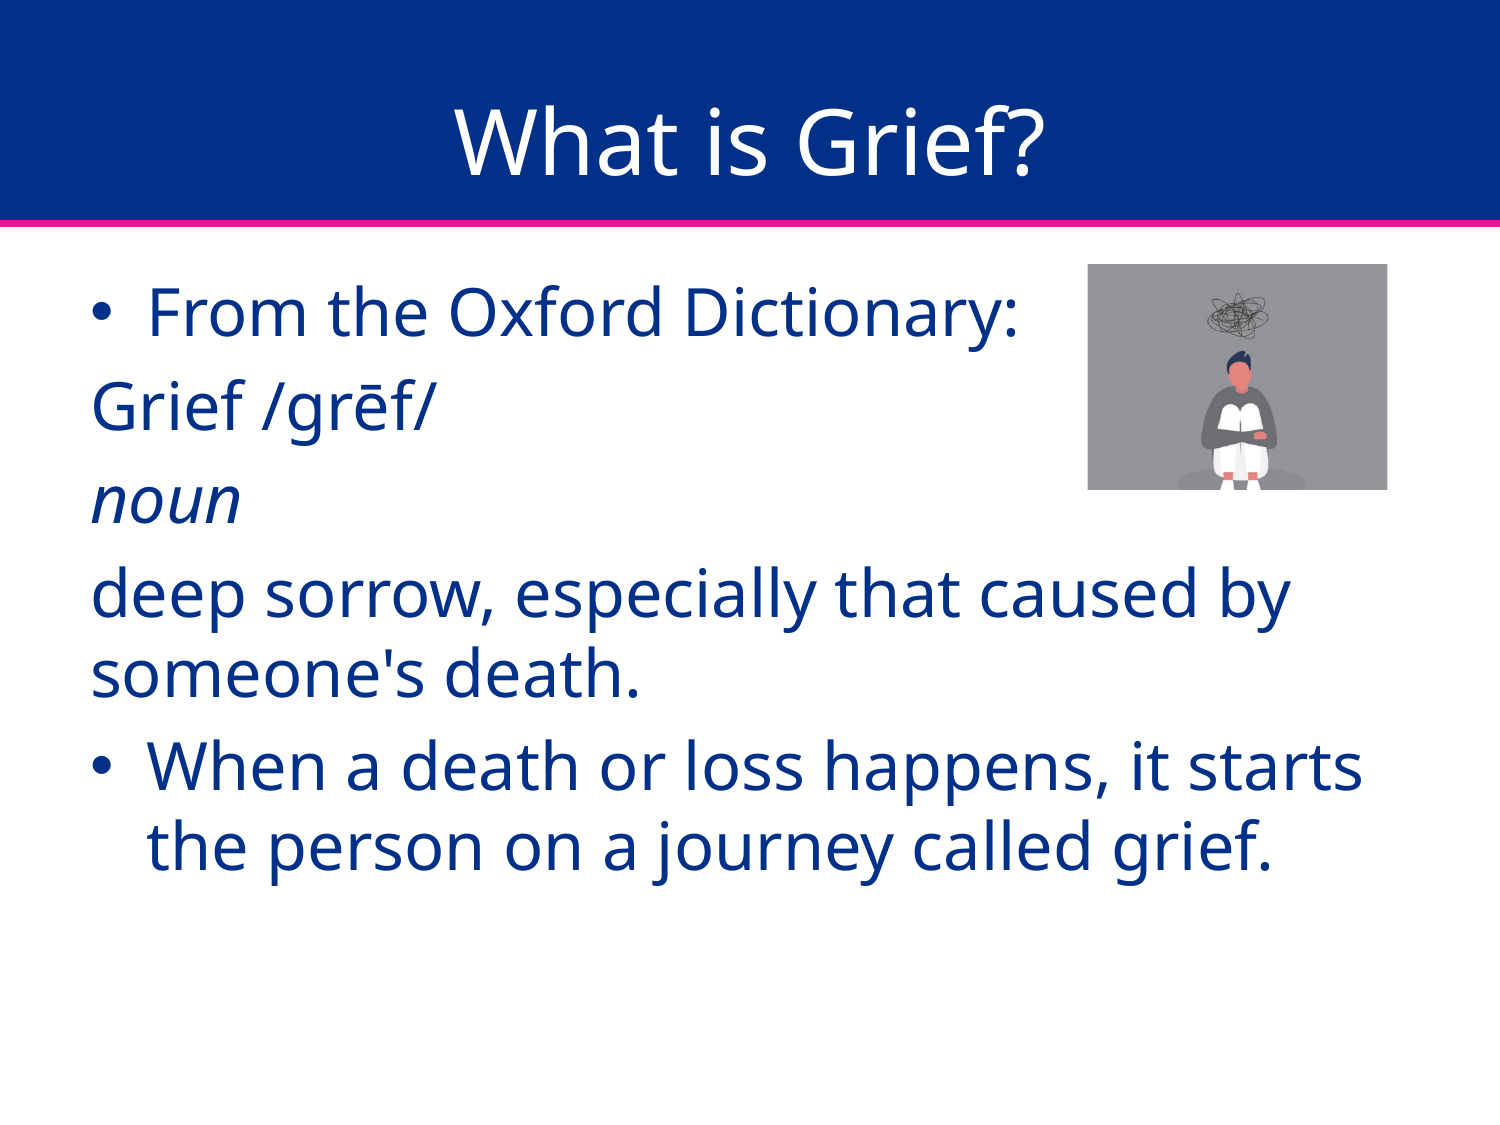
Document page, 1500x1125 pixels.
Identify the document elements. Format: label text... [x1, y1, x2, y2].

picture [1087, 264, 1388, 490]
list From the Oxford Dictionary: Grief /ɡrēf/ noun deep sorrow, especially that caused by someone's death. When a death or loss happens, it starts the person on a journey called grief. [75, 262, 1425, 1005]
title What is Grief? [75, 45, 1425, 233]
